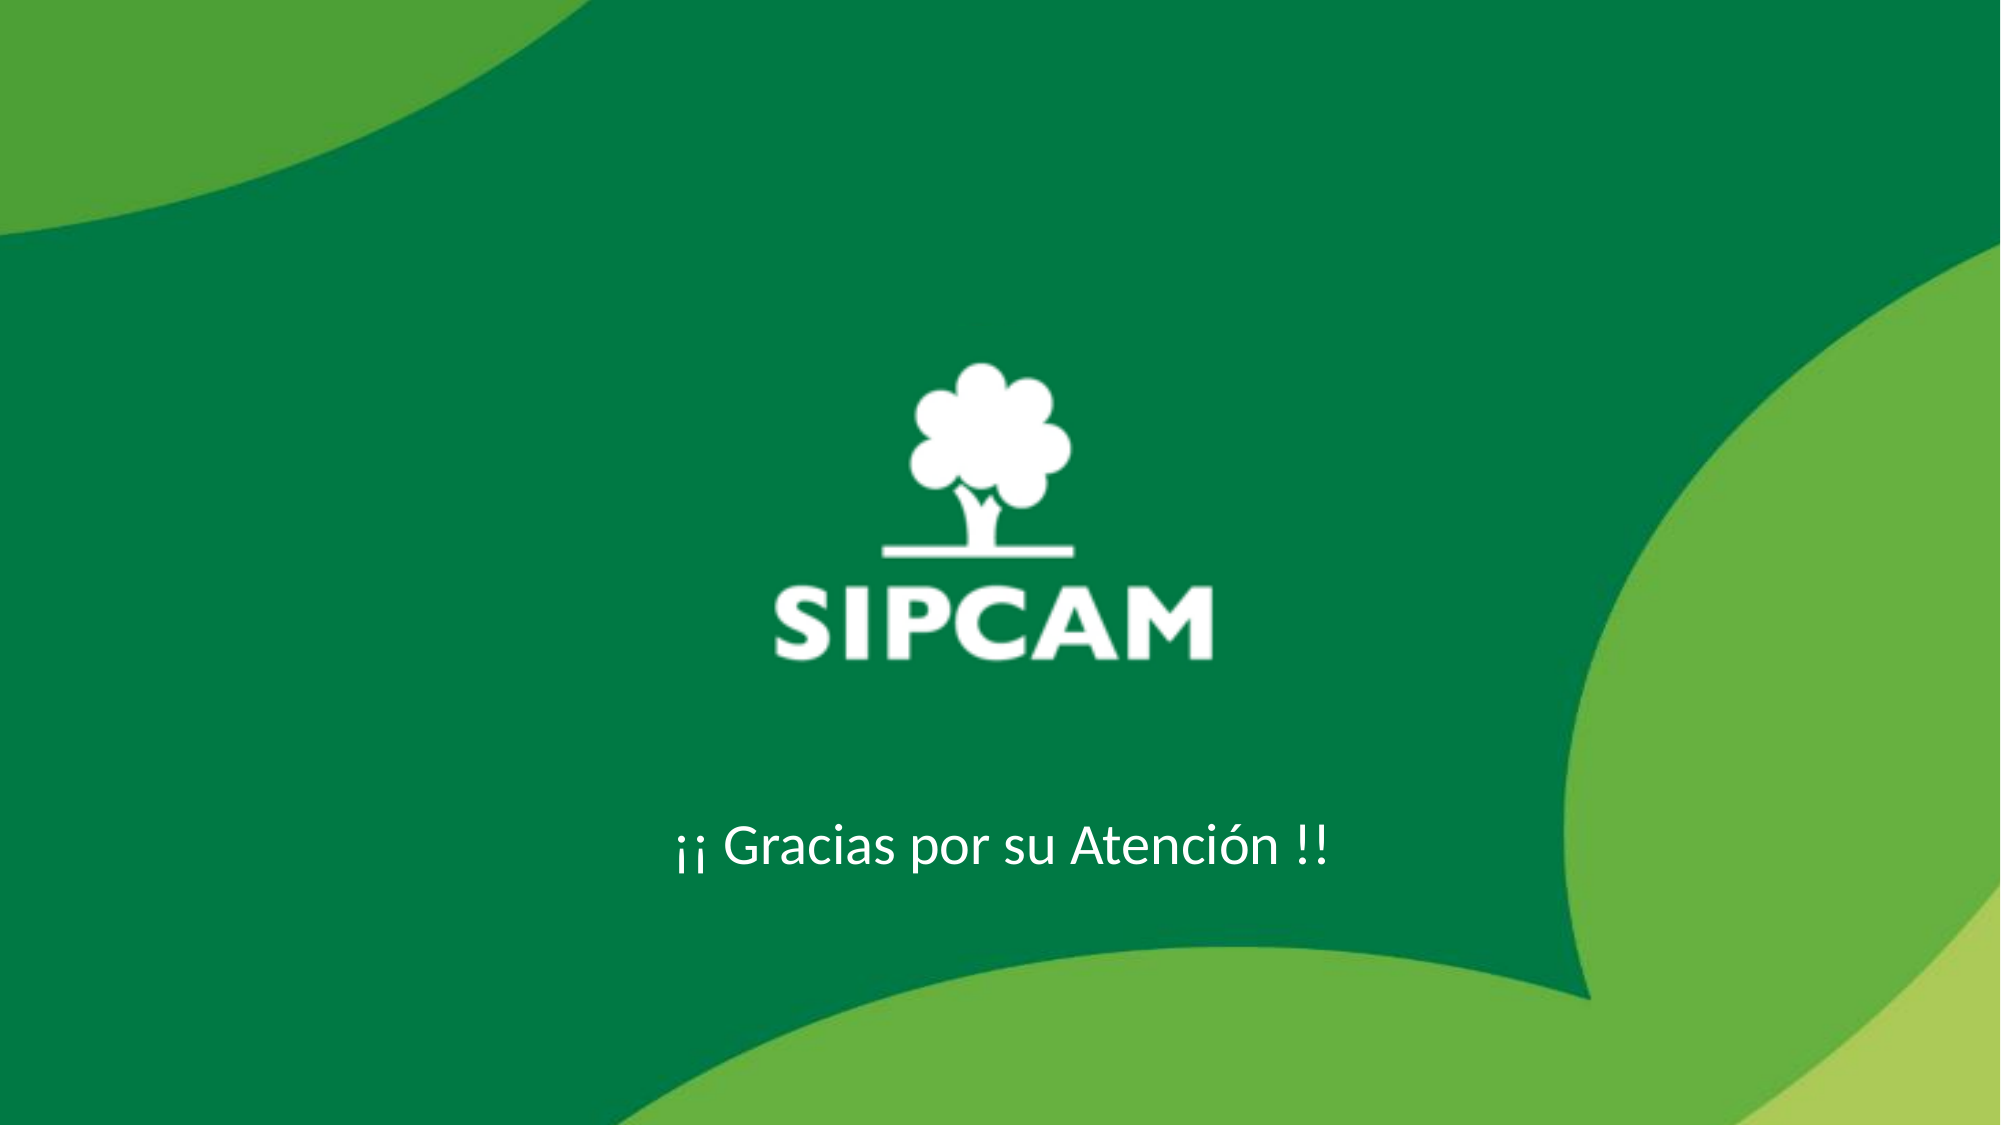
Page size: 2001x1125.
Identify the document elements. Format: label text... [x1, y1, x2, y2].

picture [0, 0, 2001, 1125]
text_box ¡¡ Gracias por su Atención !! [657, 798, 1355, 884]
